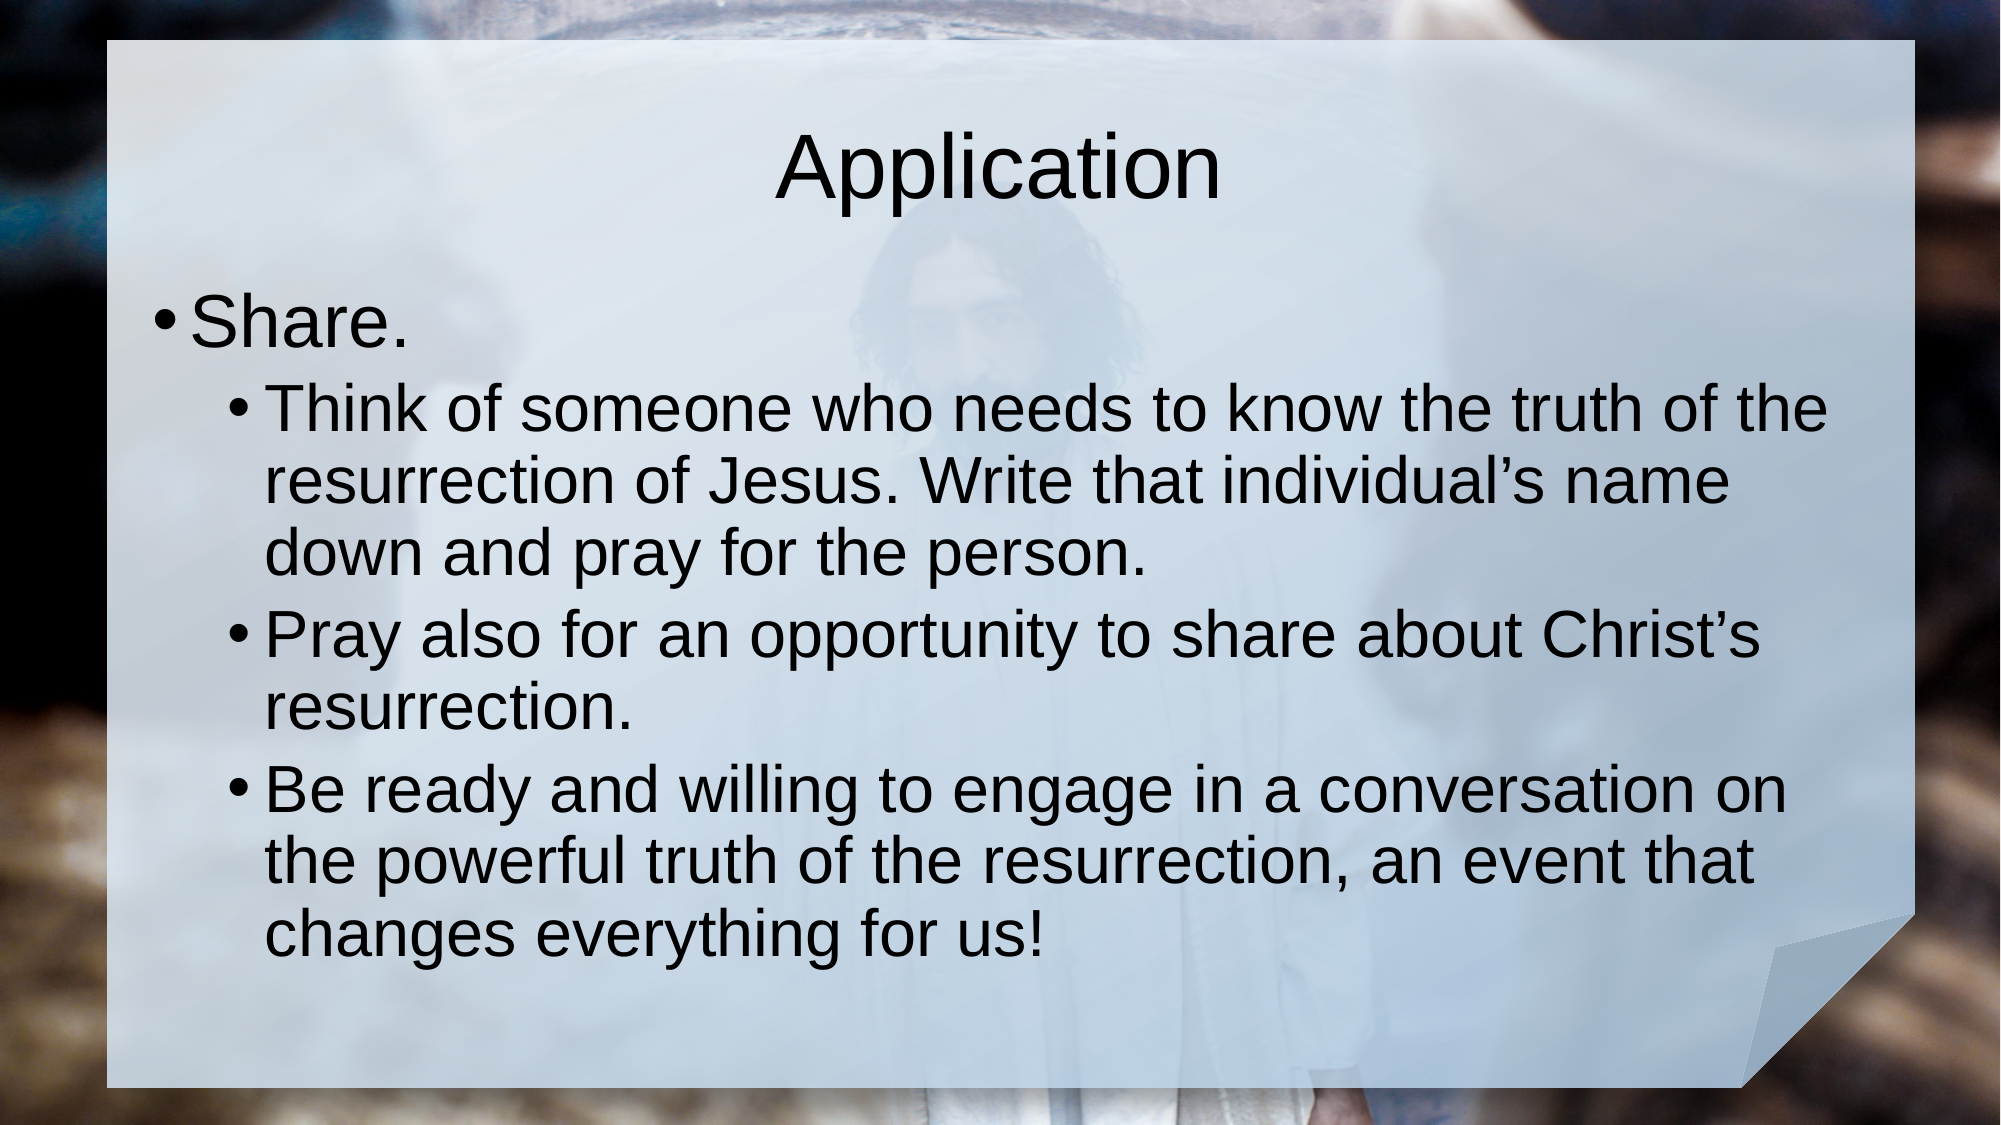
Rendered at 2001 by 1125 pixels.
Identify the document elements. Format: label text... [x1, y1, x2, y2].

picture [0, 0, 2001, 1125]
list Share. Think of someone who needs to know the truth of the resurrection of Jesus. Write that individual’s name down and pray for the person. Pray also for an opportunity to share about Christ’s resurrection. Be ready and willing to engage in a conversation on the powerful truth of the resurrection, an event that changes everything for us! [137, 275, 1863, 1014]
title Application [137, 59, 1863, 275]
